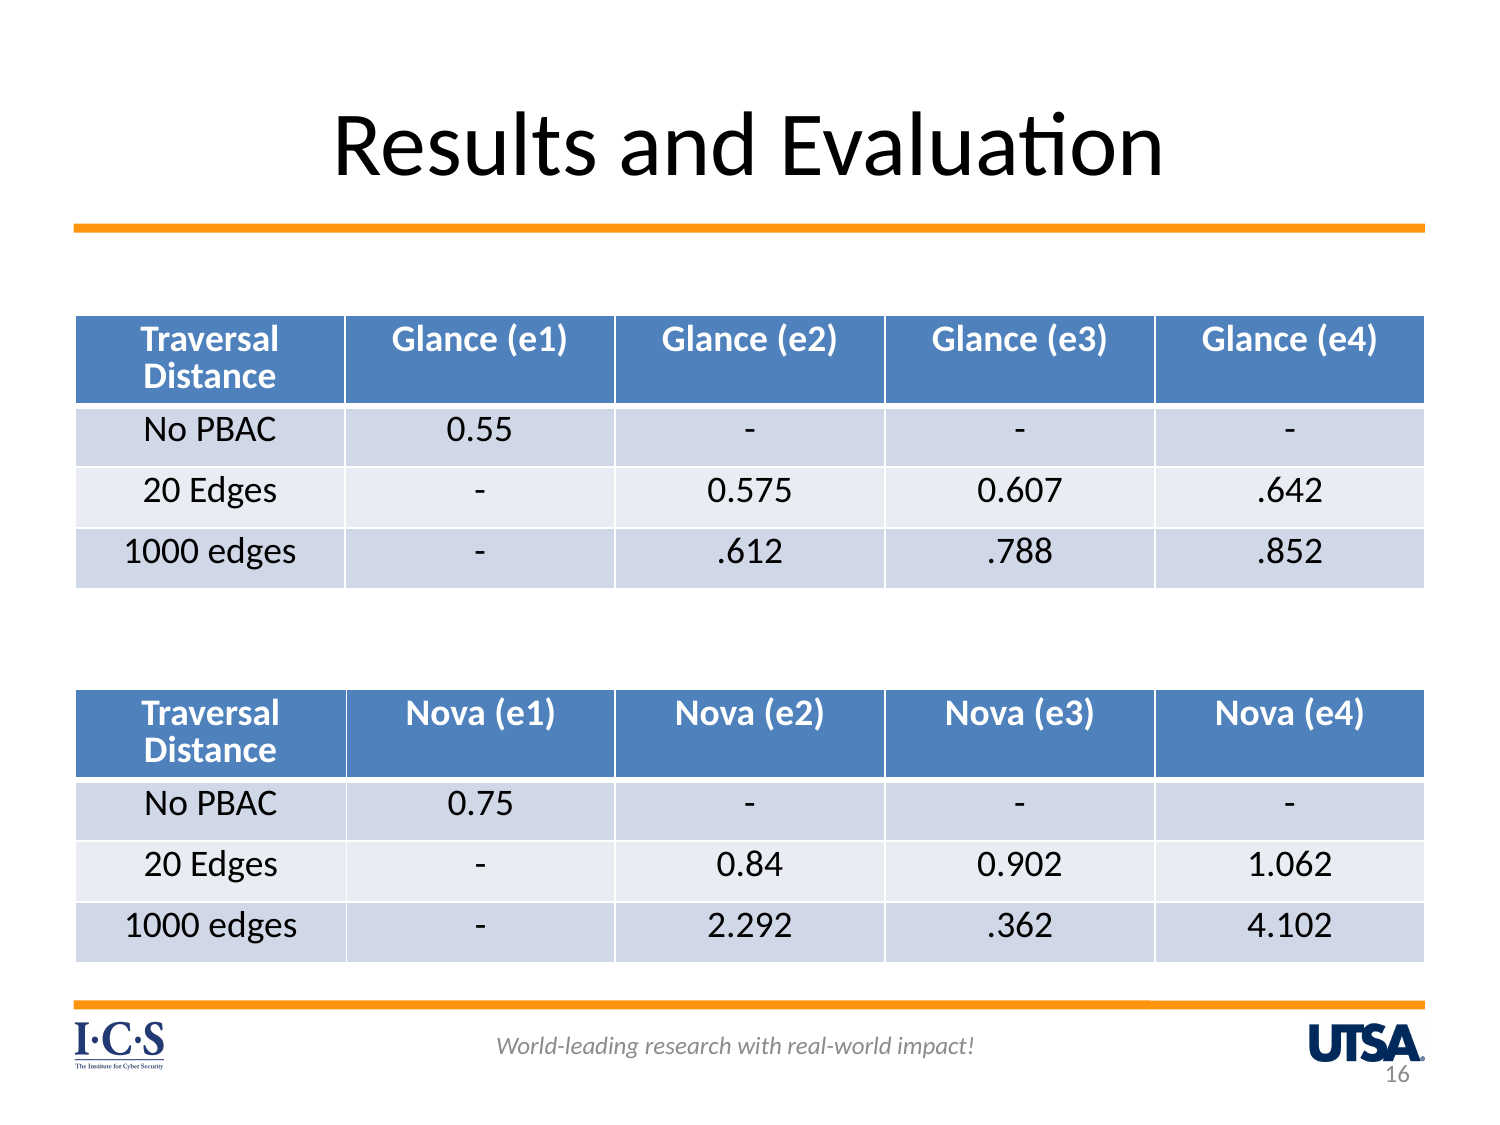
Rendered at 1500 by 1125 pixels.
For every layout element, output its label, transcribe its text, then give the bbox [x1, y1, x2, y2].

table_cell 20 Edges [76, 468, 344, 527]
title Results and Evaluation [75, 45, 1425, 233]
table_header Glance (e3) [886, 316, 1154, 403]
picture [73, 1014, 165, 1071]
table_cell 0.75 [347, 783, 614, 840]
table_cell - [886, 783, 1154, 840]
table_cell 0.575 [616, 468, 884, 527]
table_cell .642 [1156, 468, 1424, 527]
table_header Nova (e4) [1156, 690, 1424, 777]
table_cell 20 Edges [76, 842, 346, 901]
table_header Glance (e4) [1156, 316, 1424, 403]
table_cell - [347, 842, 614, 901]
footer World-leading research with real-world impact! [470, 1014, 1014, 1075]
table_cell No PBAC [76, 783, 346, 840]
table_cell - [1156, 783, 1424, 840]
table_header Nova (e3) [886, 690, 1154, 777]
table_cell - [616, 409, 884, 466]
table_cell - [346, 468, 614, 527]
table_cell .612 [616, 529, 884, 588]
table_header Glance (e2) [616, 316, 884, 403]
table_cell - [1156, 409, 1424, 466]
table_cell 1.062 [1156, 842, 1424, 901]
slide_number 16 [1074, 1042, 1425, 1103]
table_cell 0.55 [346, 409, 614, 466]
table_cell .788 [886, 529, 1154, 588]
table_cell - [886, 409, 1154, 466]
table_cell - [346, 529, 614, 588]
table_header Glance (e1) [346, 316, 614, 403]
table_cell - [347, 903, 614, 962]
table_cell .852 [1156, 529, 1424, 588]
table_cell - [616, 783, 884, 840]
table_header Traversal Distance [76, 690, 346, 777]
table_cell 0.607 [886, 468, 1154, 527]
table_header Nova (e2) [616, 690, 884, 777]
picture [1309, 1023, 1425, 1042]
table_header Nova (e1) [347, 690, 614, 777]
table_cell 1000 edges [76, 529, 344, 588]
table_header Traversal Distance [76, 316, 344, 403]
table_cell 4.102 [1156, 903, 1424, 962]
table_cell 2.292 [616, 903, 884, 962]
table_cell No PBAC [76, 409, 344, 466]
table_cell .362 [886, 903, 1154, 962]
table_cell 0.84 [616, 842, 884, 901]
table_cell 0.902 [886, 842, 1154, 901]
table_cell 1000 edges [76, 903, 346, 962]
